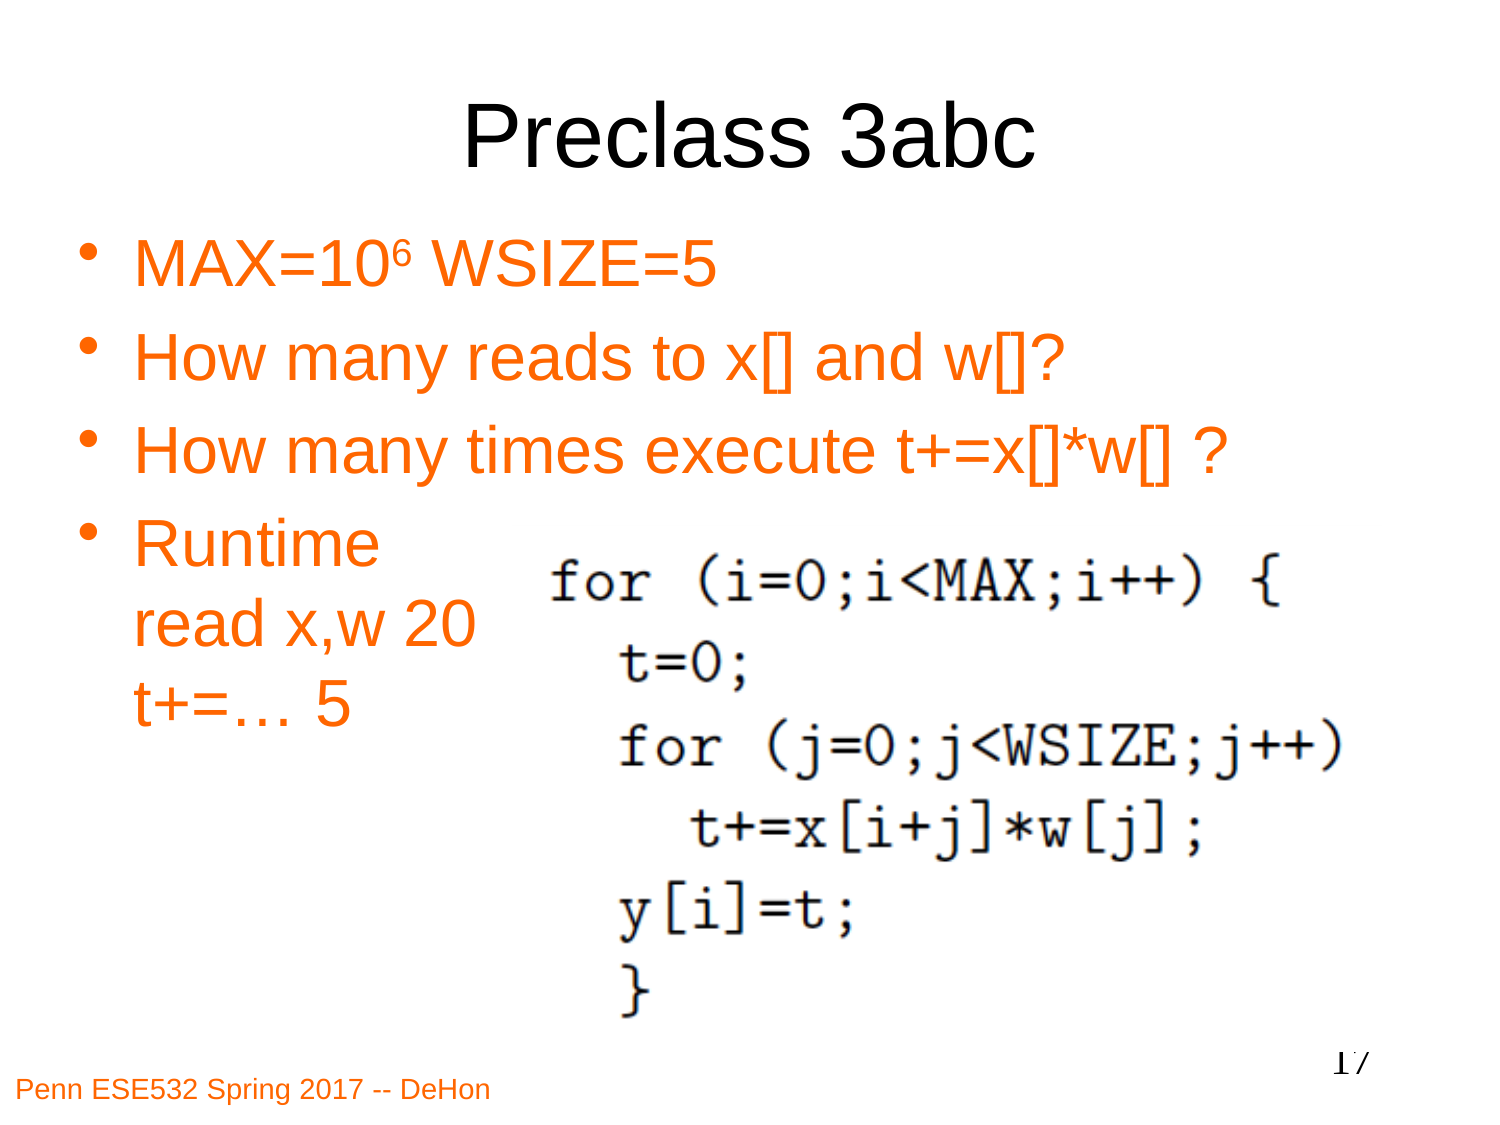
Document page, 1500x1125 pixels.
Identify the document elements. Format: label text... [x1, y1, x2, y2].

title Preclass 3abc [112, 37, 1388, 226]
picture [512, 524, 1382, 1053]
list MAX=106 WSIZE=5 How many reads to x[] and w[]? How many times execute t+=x[]*w[] ? Runtime read x,w 20 t+=… 5 [62, 212, 1338, 888]
slide_number 17 [1074, 1024, 1388, 1101]
slide_number Penn ESE532 Spring 2017 -- DeHon [0, 1062, 688, 1125]
